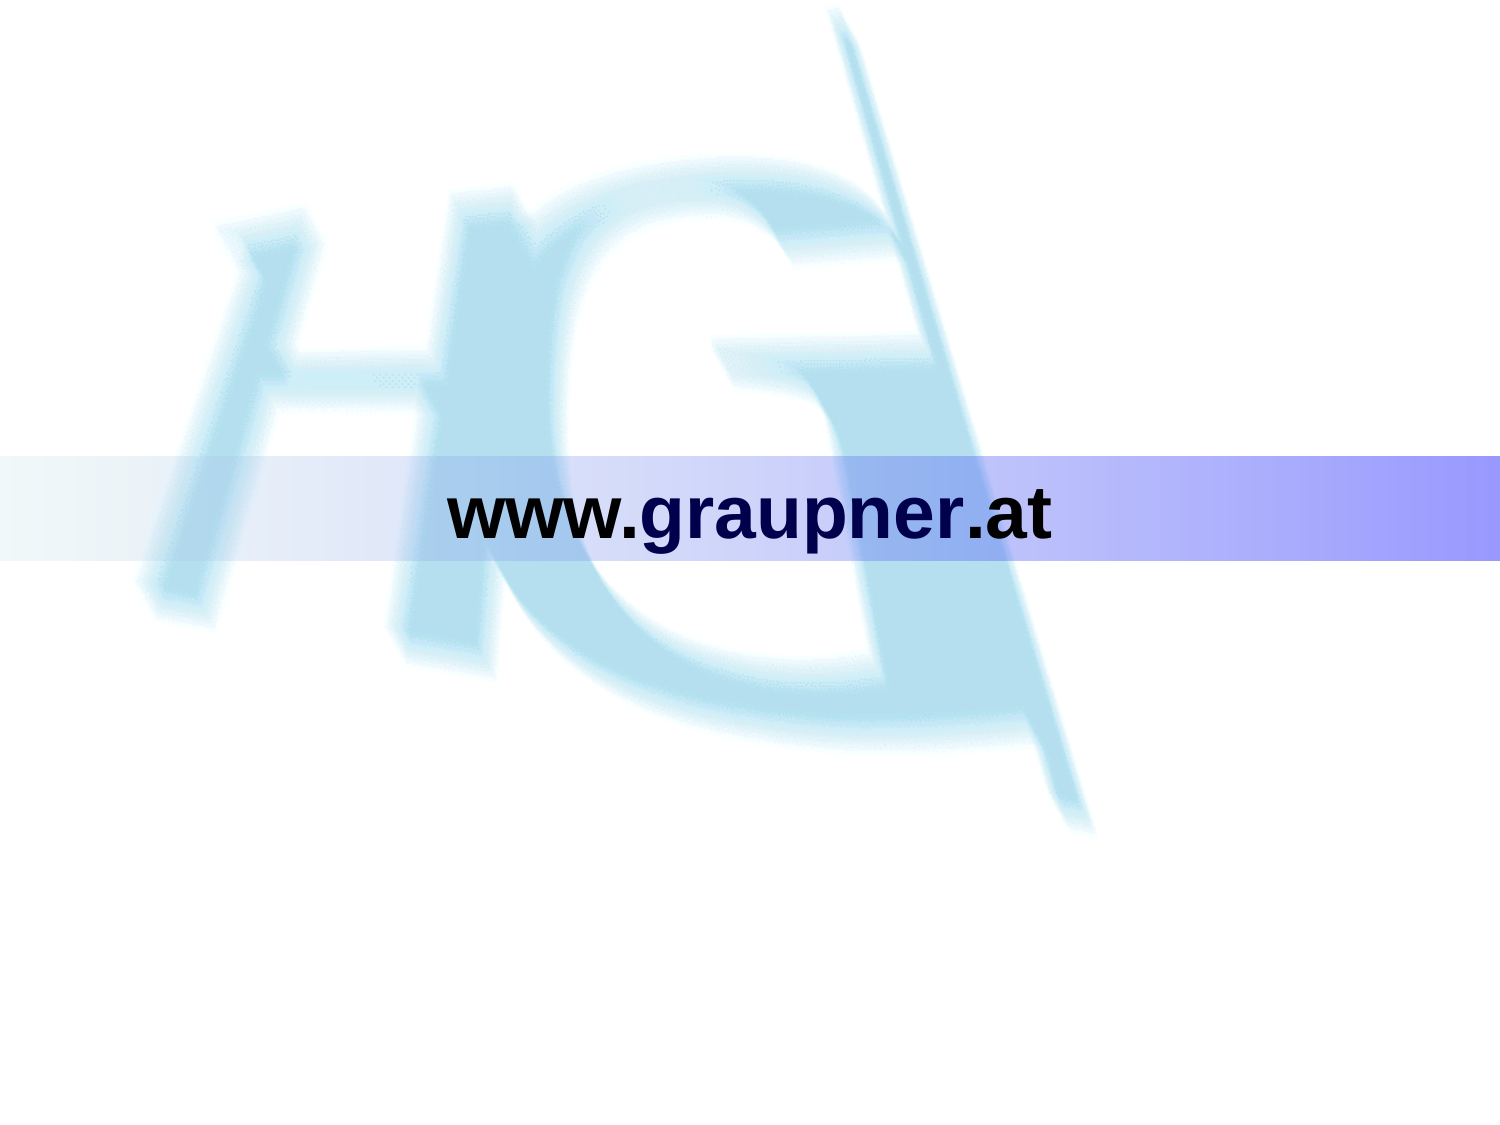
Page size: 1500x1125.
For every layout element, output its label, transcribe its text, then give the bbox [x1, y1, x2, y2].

text_box www.graupner.at [0, 456, 1500, 561]
picture [0, 561, 1500, 1125]
picture [0, 0, 1500, 456]
